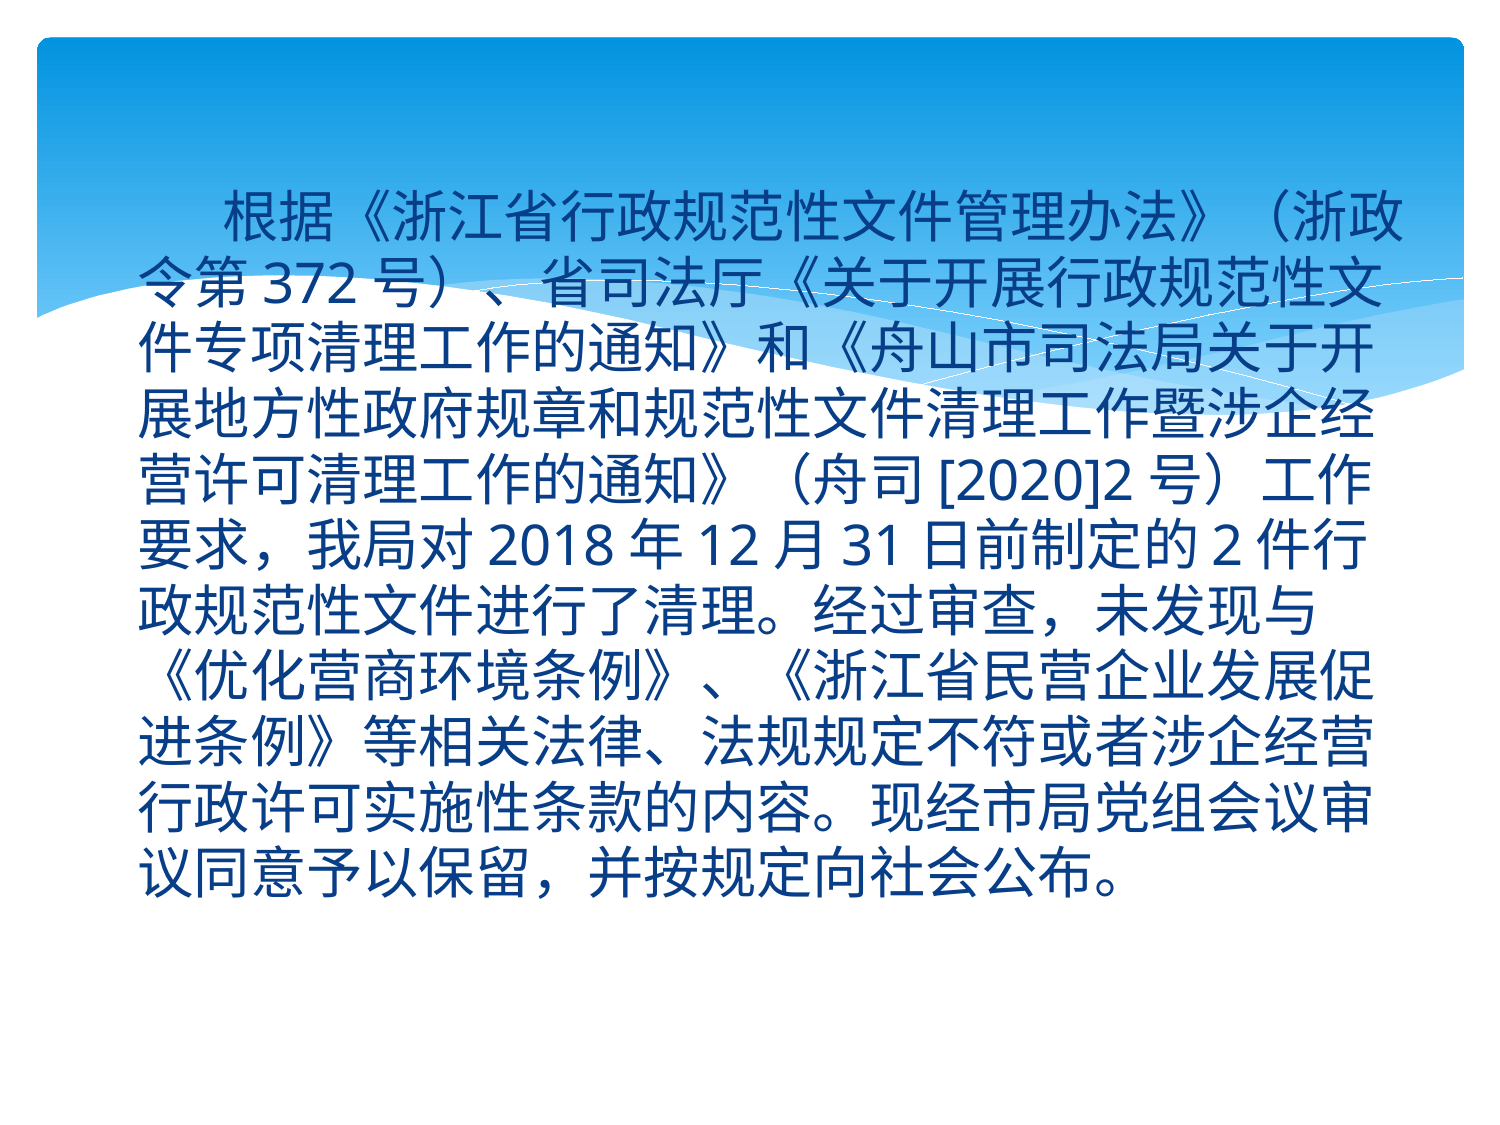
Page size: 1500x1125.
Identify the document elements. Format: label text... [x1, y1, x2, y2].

list 根据《浙江省行政规范性文件管理办法》（浙政令第372号）、省司法厅《关于开展行政规范性文件专项清理工作的通知》和《舟山市司法局关于开展地方性政府规章和规范性文件清理工作暨涉企经营许可清理工作的通知》（舟司[2020]2号）工作要求，我局对2018年12月31日前制定的2件行政规范性文件进行了清理。经过审查，未发现与《优化营商环境条例》、《浙江省民营企业发展促进条例》等相关法律、法规规定不符或者涉企经营行政许可实施性条款的内容。现经市局党组会议审议同意予以保留，并按规定向社会公布。 [70, 175, 1421, 919]
